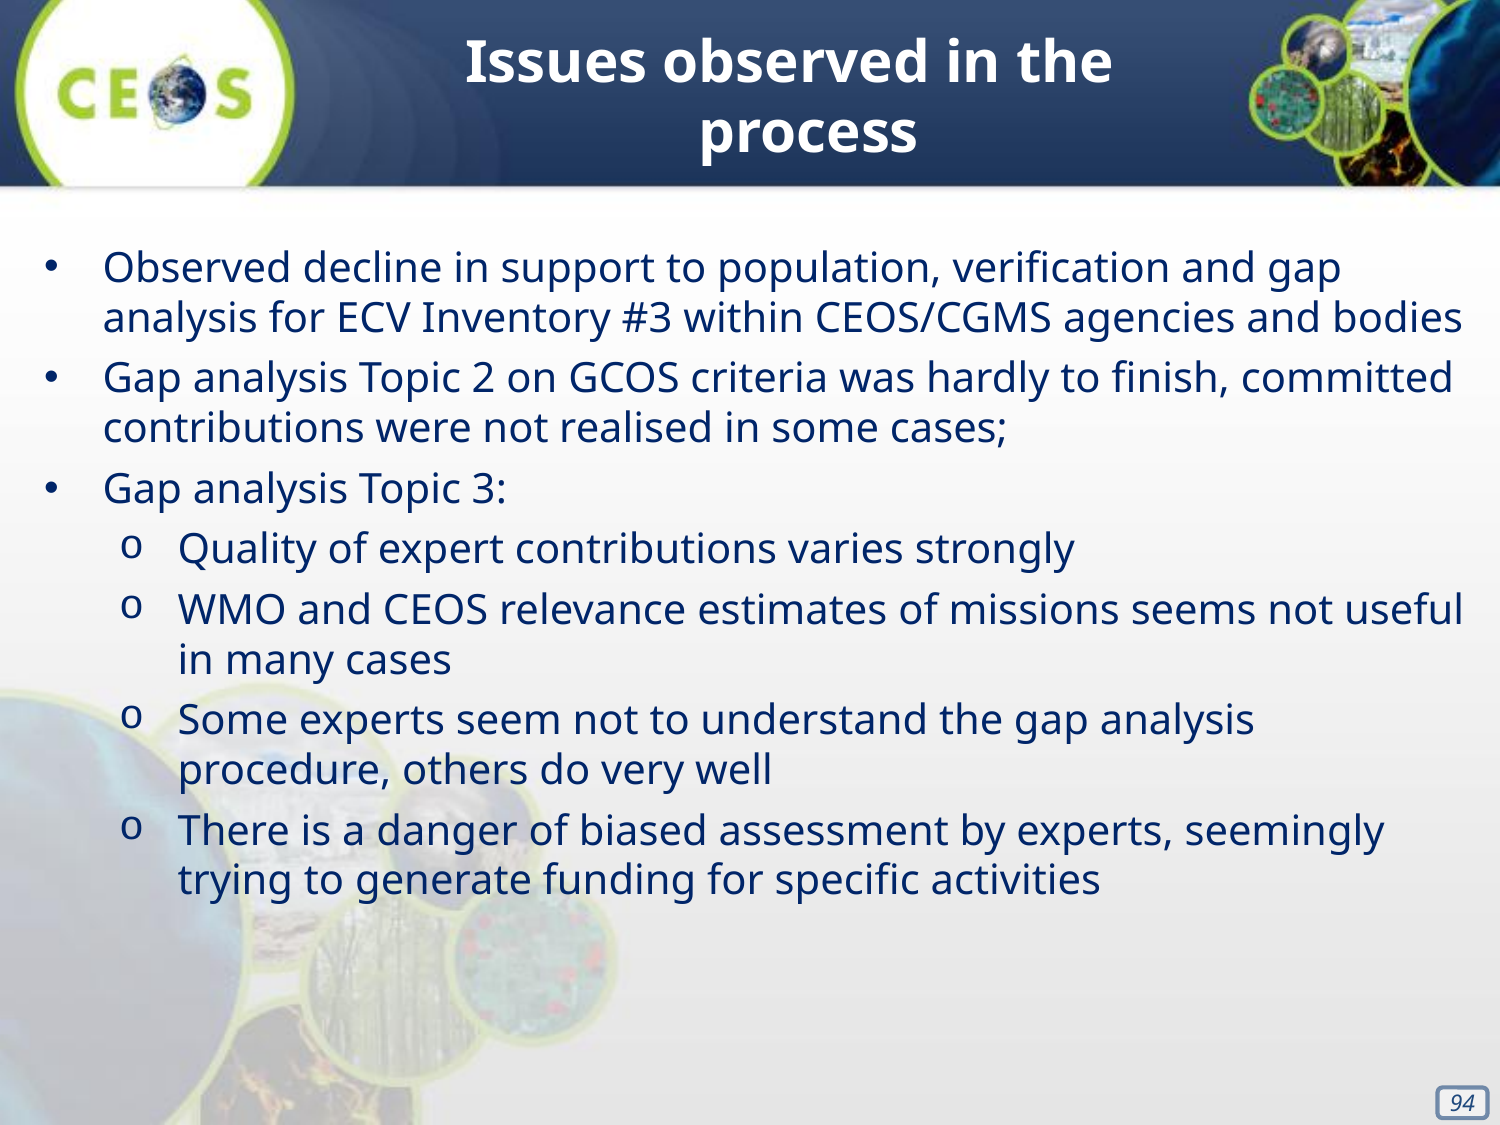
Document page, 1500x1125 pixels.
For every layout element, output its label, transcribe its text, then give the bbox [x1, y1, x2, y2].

list Observed decline in support to population, verification and gap analysis for ECV Inventory #3 within CEOS/CGMS agencies and bodies Gap analysis Topic 2 on GCOS criteria was hardly to finish, committed contributions were not realised in some cases; Gap analysis Topic 3: Quality of expert contributions varies strongly WMO and CEOS relevance estimates of missions seems not useful in many cases Some experts seem not to understand the gap analysis procedure, others do very well There is a danger of biased assessment by experts, seemingly trying to generate funding for specific activities [12, 233, 1488, 1063]
picture [0, 0, 1500, 1125]
slide_number ‹#› [1435, 1085, 1490, 1121]
list Issues observed in the process [302, 16, 1240, 167]
